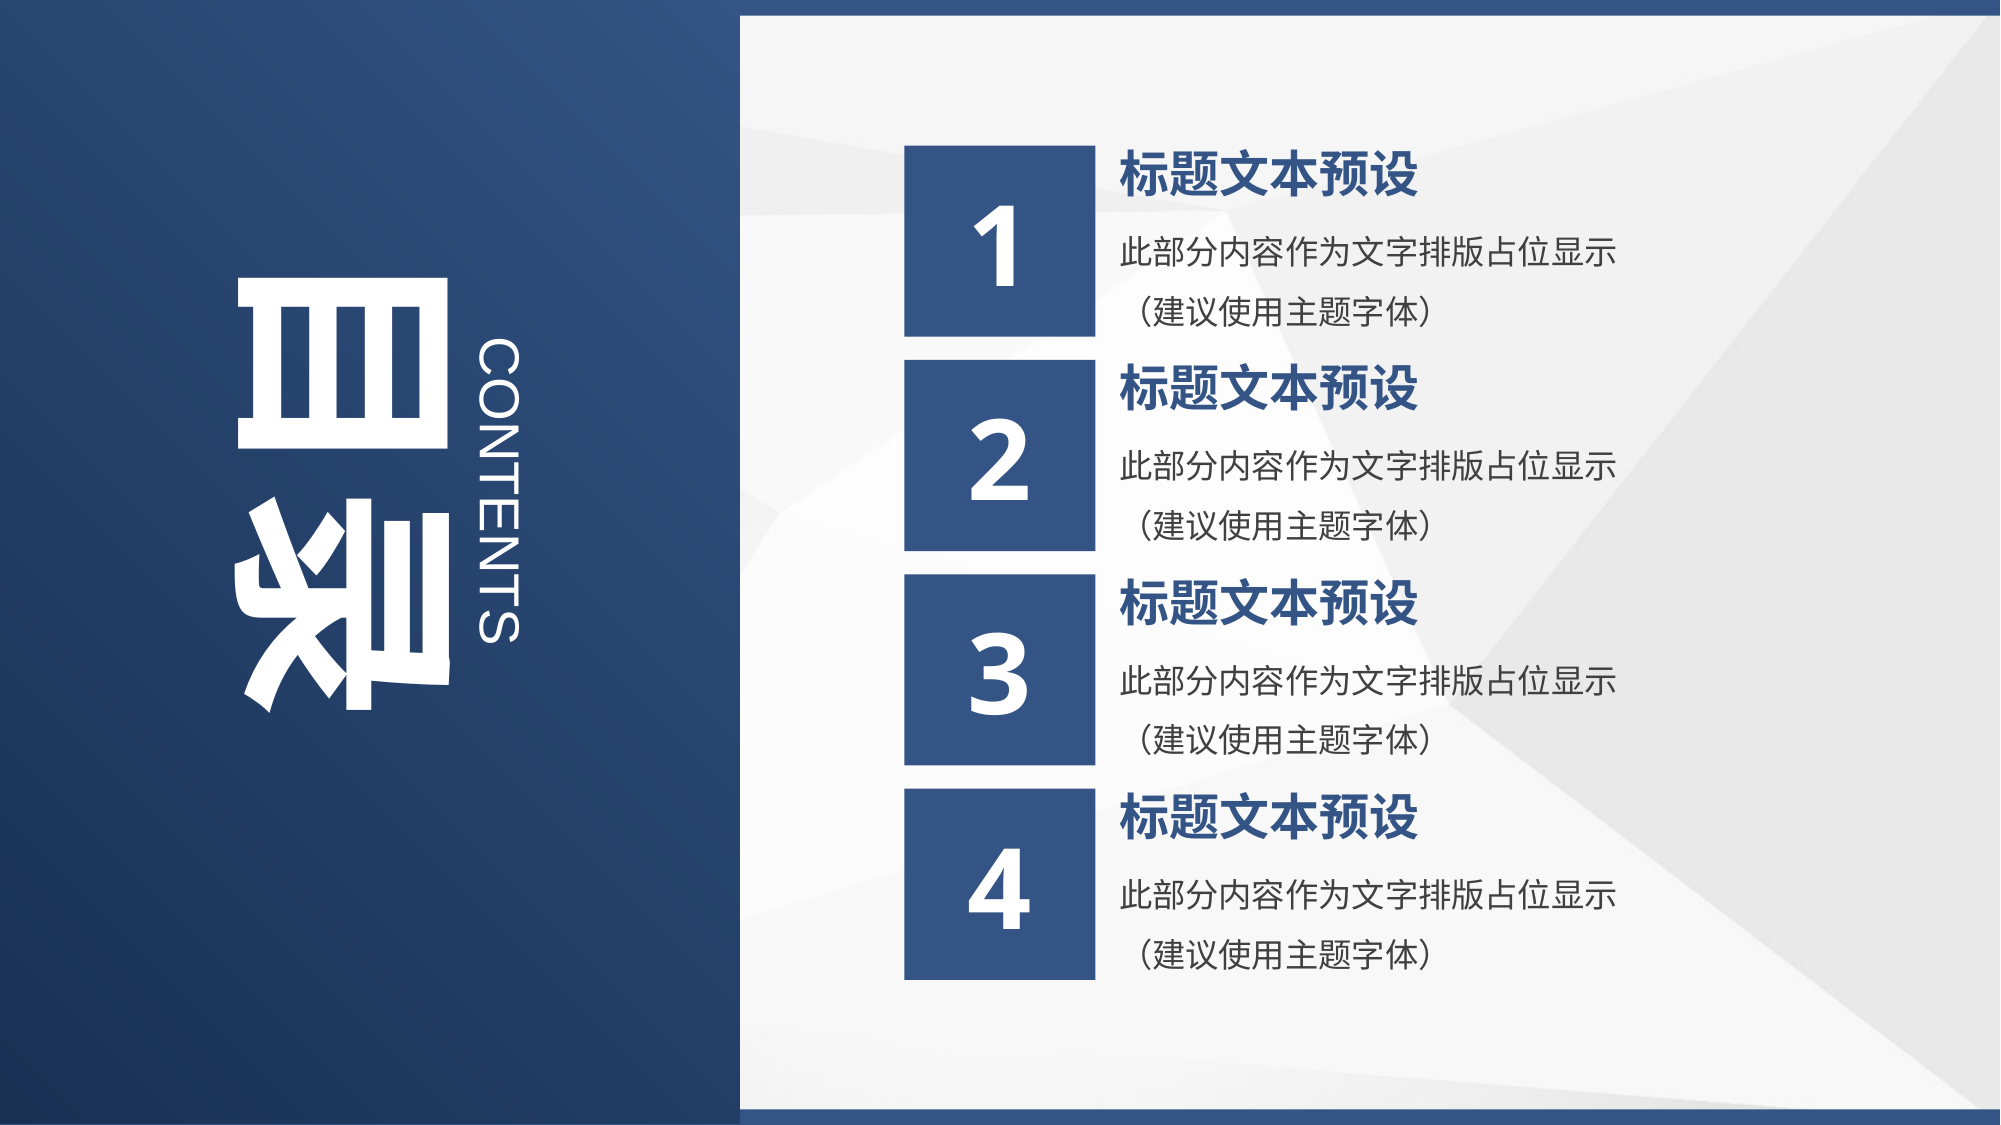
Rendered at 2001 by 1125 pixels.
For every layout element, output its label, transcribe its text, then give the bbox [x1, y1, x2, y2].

text_box [0, 0, 741, 1124]
text_box CONTENTS [449, 336, 550, 787]
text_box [904, 576, 1819, 785]
picture [741, 0, 2001, 1125]
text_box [904, 142, 1819, 356]
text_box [904, 356, 1819, 576]
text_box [904, 785, 1819, 1005]
text_box 目录 [186, 230, 450, 761]
